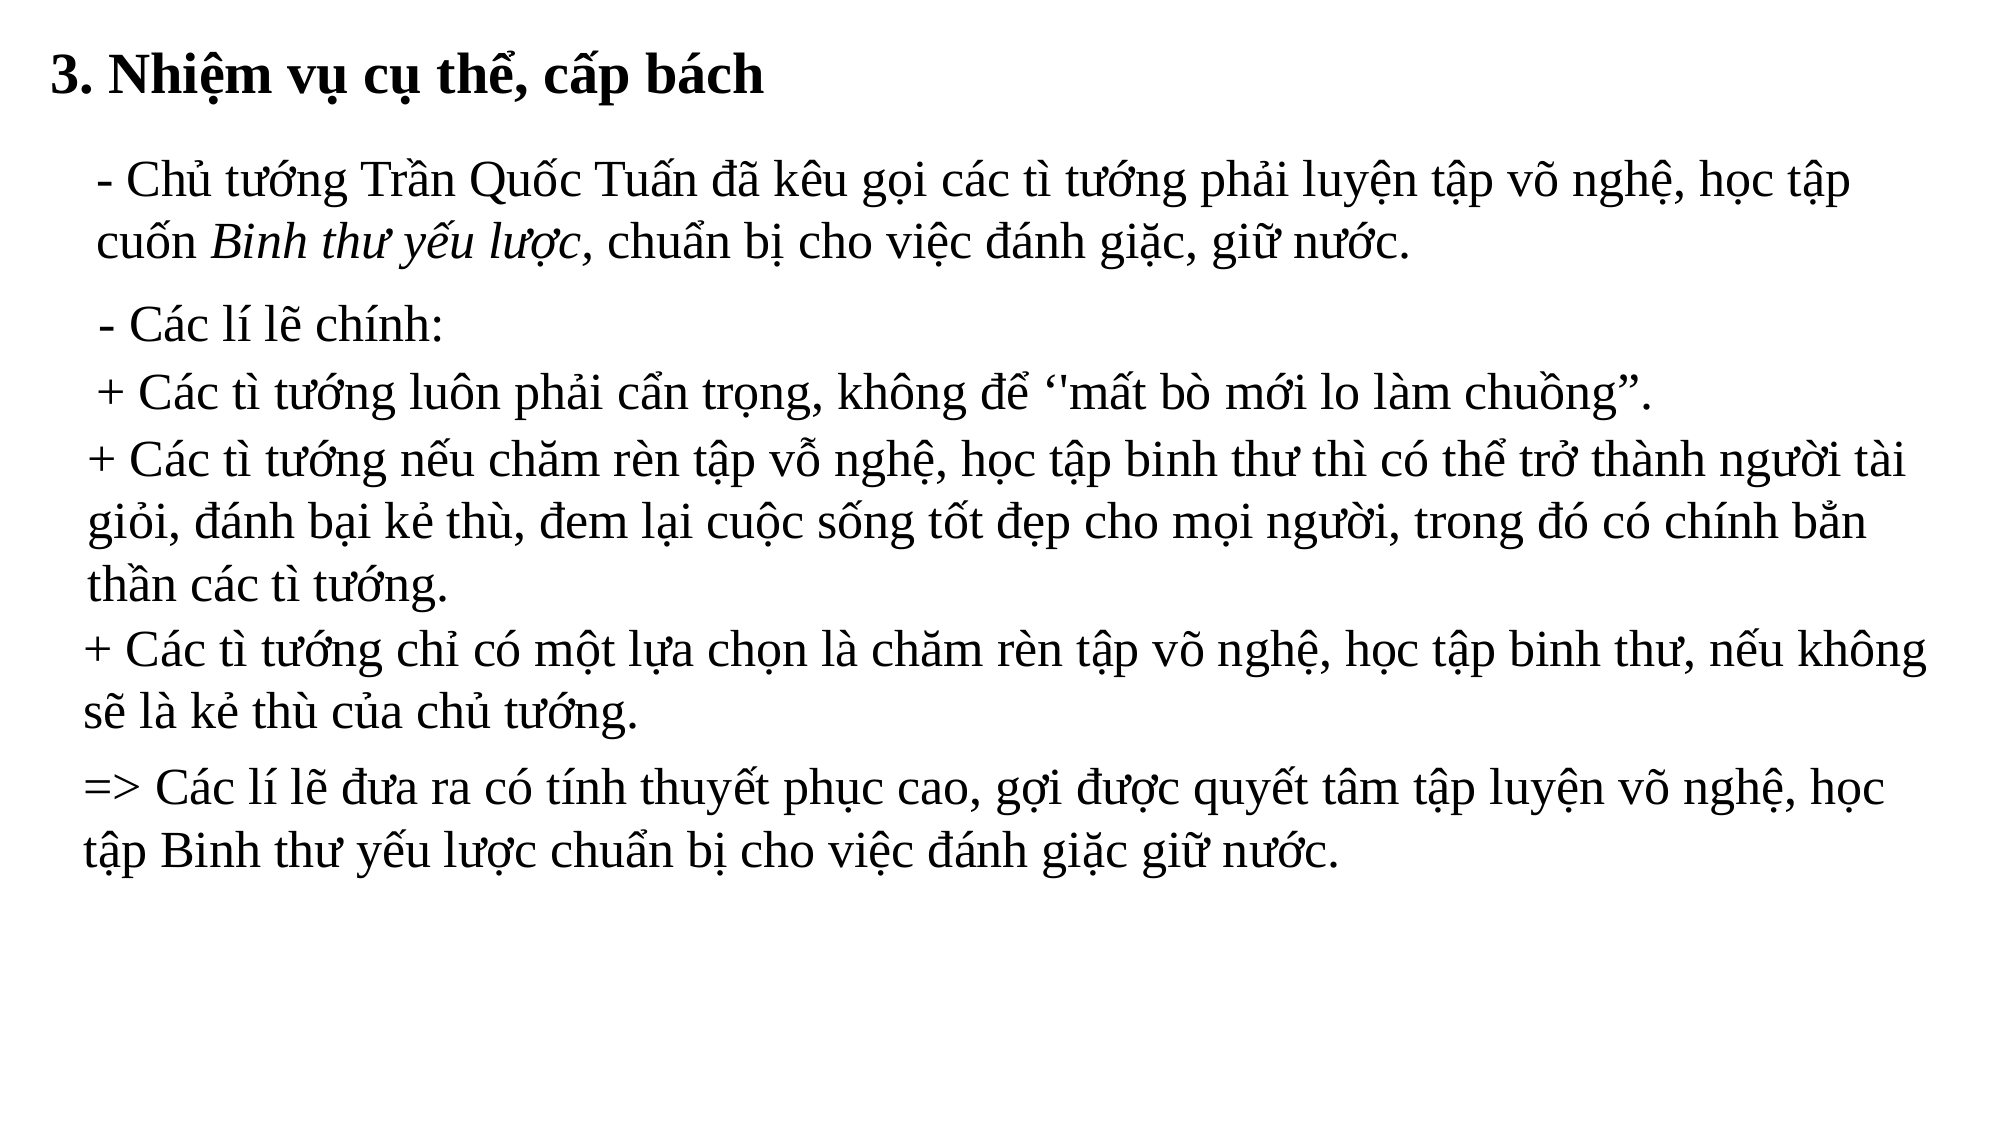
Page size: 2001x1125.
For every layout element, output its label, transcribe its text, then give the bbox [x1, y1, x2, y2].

text_box 3. Nhiệm vụ cụ thể, cấp bách [35, 27, 1534, 113]
text_box - Các lí lẽ chính: [84, 282, 461, 350]
text_box + Các tì tướng chỉ có một lựa chọn là chăm rèn tập võ nghệ, học tập binh thư, nếu không sẽ là kẻ thù của chủ tướng. [68, 606, 1951, 747]
text_box + Các tì tướng nếu chăm rèn tập vỗ nghệ, học tập binh thư thì có thể trở thành người tài giỏi, đánh bại kẻ thù, đem lại cuộc sống tốt đẹp cho mọi người, trong đó có chính bẳn thần các tì tướng. [72, 416, 1947, 606]
text_box - Chủ tướng Trần Quốc Tuấn đã kêu gọi các tì tướng phải luyện tập võ nghệ, học tập cuốn Binh thư yếu lược, chuẩn bị cho việc đánh giặc, giữ nước. [81, 137, 1868, 277]
text_box => Các lí lẽ đưa ra có tính thuyết phục cao, gợi được quyết tâm tập luyện võ nghệ, học tập Binh thư yếu lược chuẩn bị cho việc đánh giặc giữ nước. [68, 747, 1925, 885]
text_box + Các tì tướng luôn phải cẩn trọng, không để ‘'mất bò mới lo làm chuồng”. [81, 350, 1773, 416]
